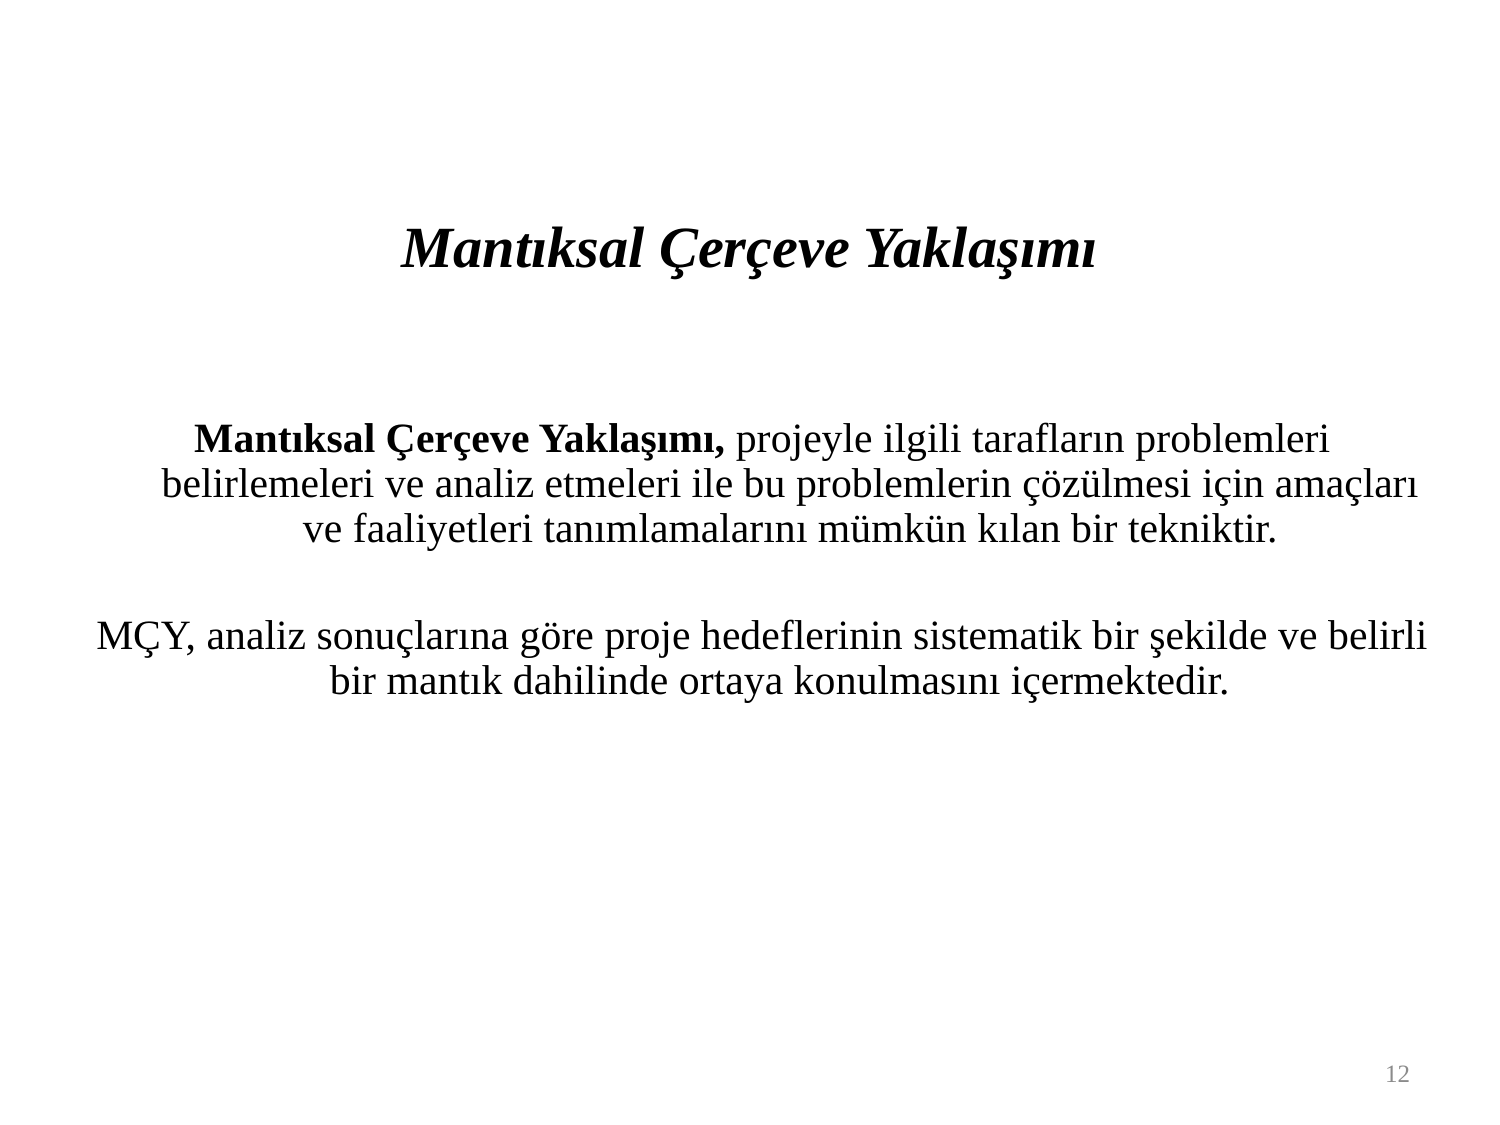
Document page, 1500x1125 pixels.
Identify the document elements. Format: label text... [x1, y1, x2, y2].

slide_number 12 [1074, 1042, 1425, 1103]
text_box Mantıksal Çerçeve Yaklaşımı, projeyle ilgili tarafların problemleri belirlemeleri ve analiz etmeleri ile bu problemlerin çözülmesi için amaçları ve faaliyetleri tanımlamalarını mümkün kılan bir tekniktir. MÇY, analiz sonuçlarına göre proje hedeflerinin sistematik bir şekilde ve belirli bir mantık dahilinde ortaya konulmasını içermektedir. [81, 312, 1444, 905]
text_box Mantıksal Çerçeve Yaklaşımı [112, 174, 1388, 312]
